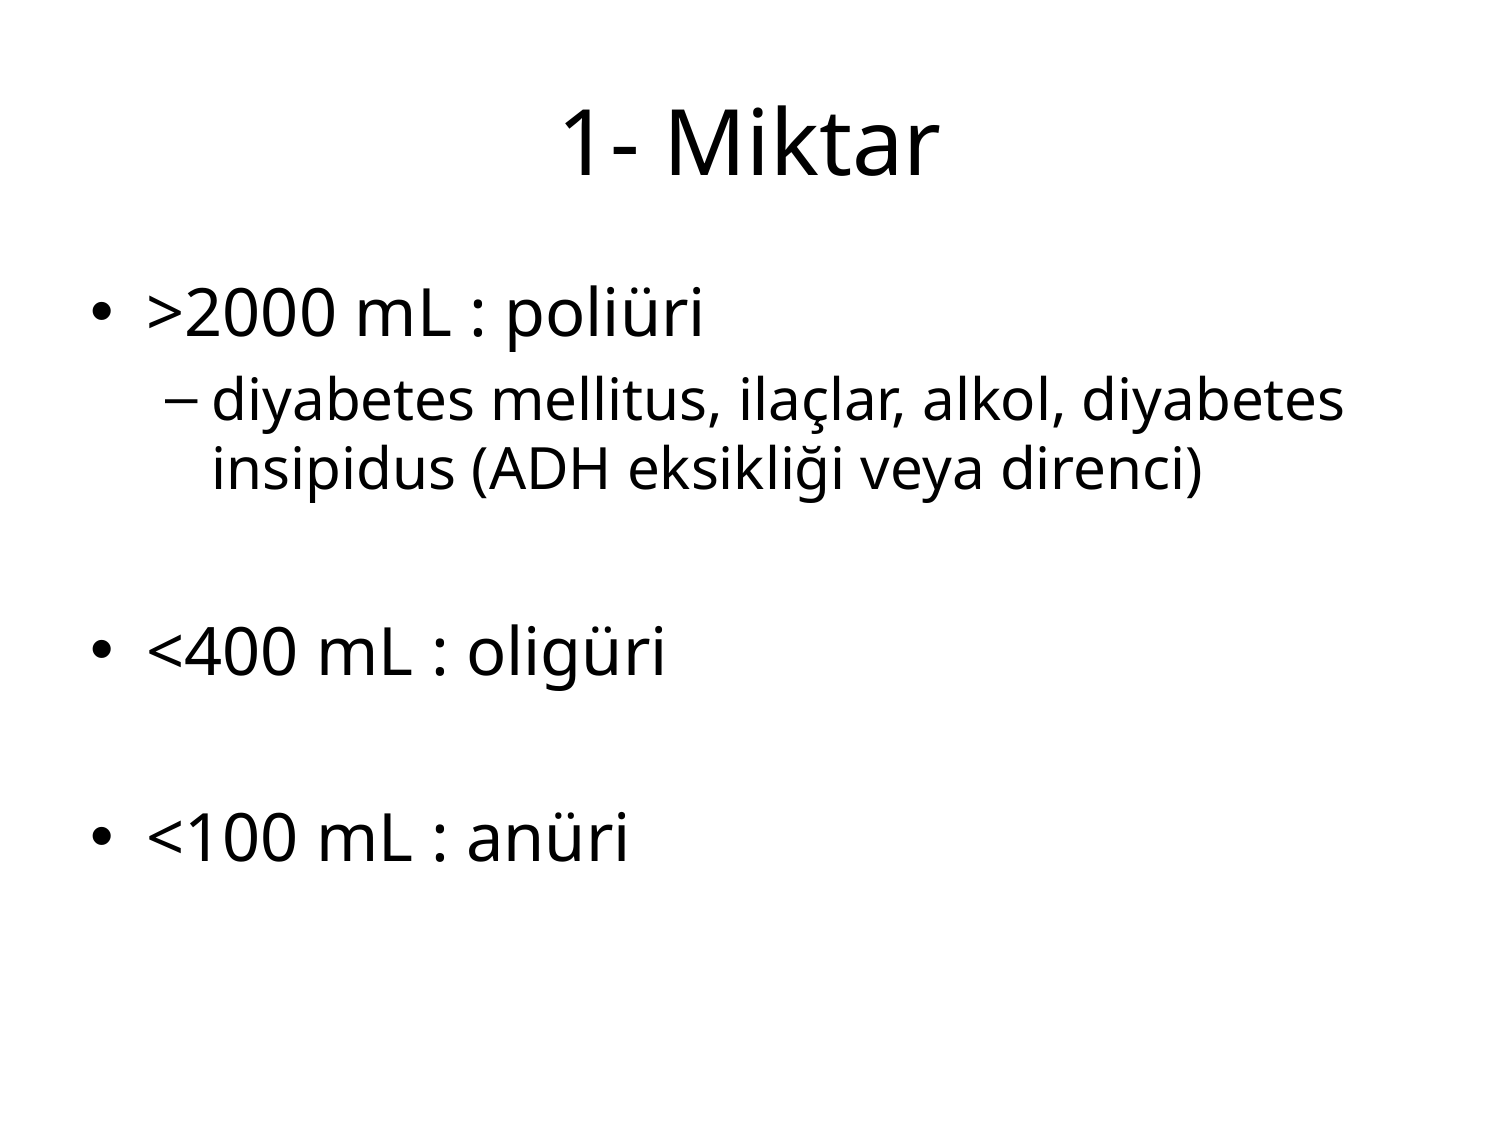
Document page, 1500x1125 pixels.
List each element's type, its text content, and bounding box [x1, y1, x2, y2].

title 1- Miktar [75, 45, 1425, 233]
list >2000 mL : poliüri diyabetes mellitus, ilaçlar, alkol, diyabetes insipidus (ADH eksikliği veya direnci) <400 mL : oligüri <100 mL : anüri [75, 262, 1425, 1005]
